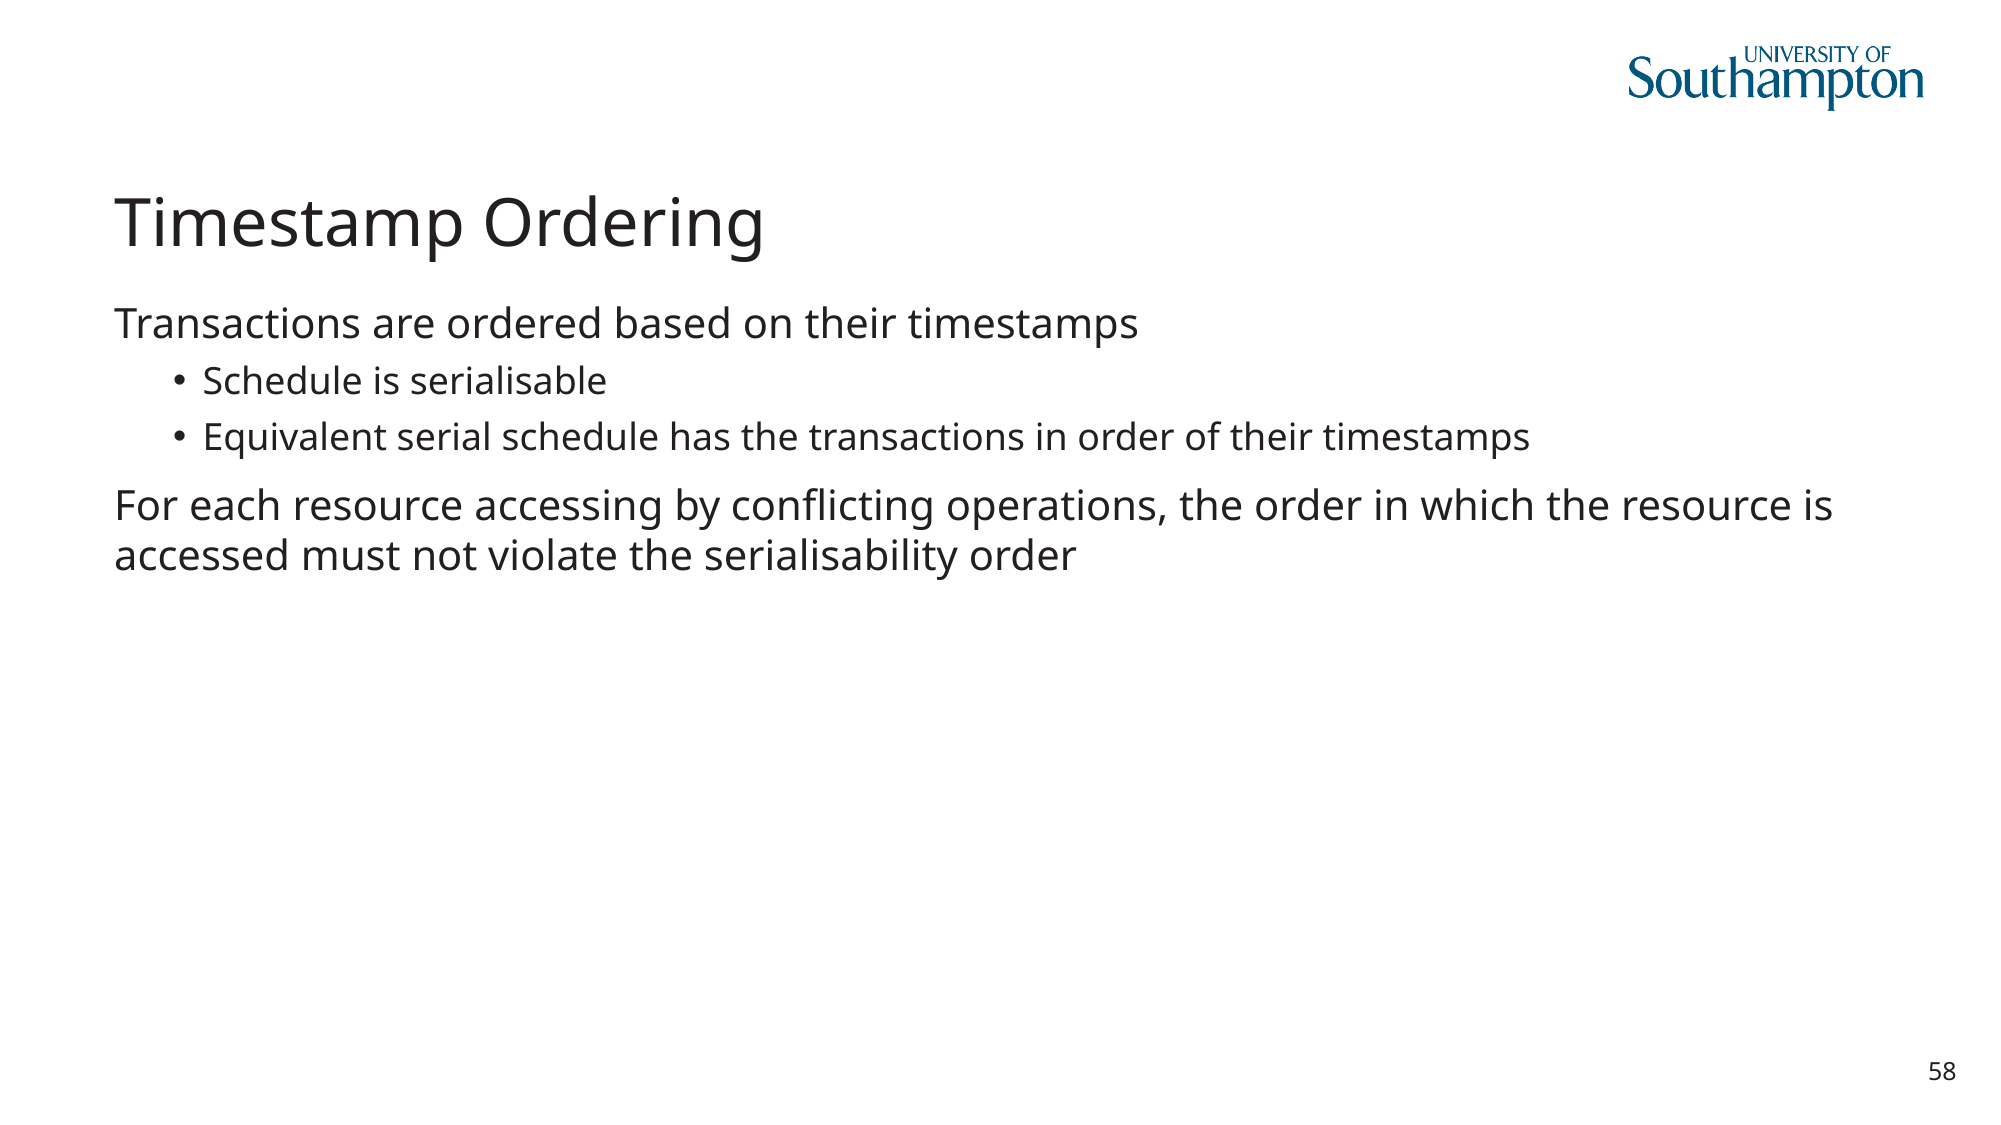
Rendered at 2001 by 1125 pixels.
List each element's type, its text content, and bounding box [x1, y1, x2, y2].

list Transactions are ordered based on their timestamps Schedule is serialisable Equivalent serial schedule has the transactions in order of their timestamps For each resource accessing by conflicting operations, the order in which the resource is accessed must not violate the serialisability order [102, 290, 1898, 1024]
picture [1629, 46, 1924, 111]
title Timestamp Ordering [102, 113, 1898, 268]
picture [1629, 71, 1648, 95]
picture [1869, 48, 1877, 60]
